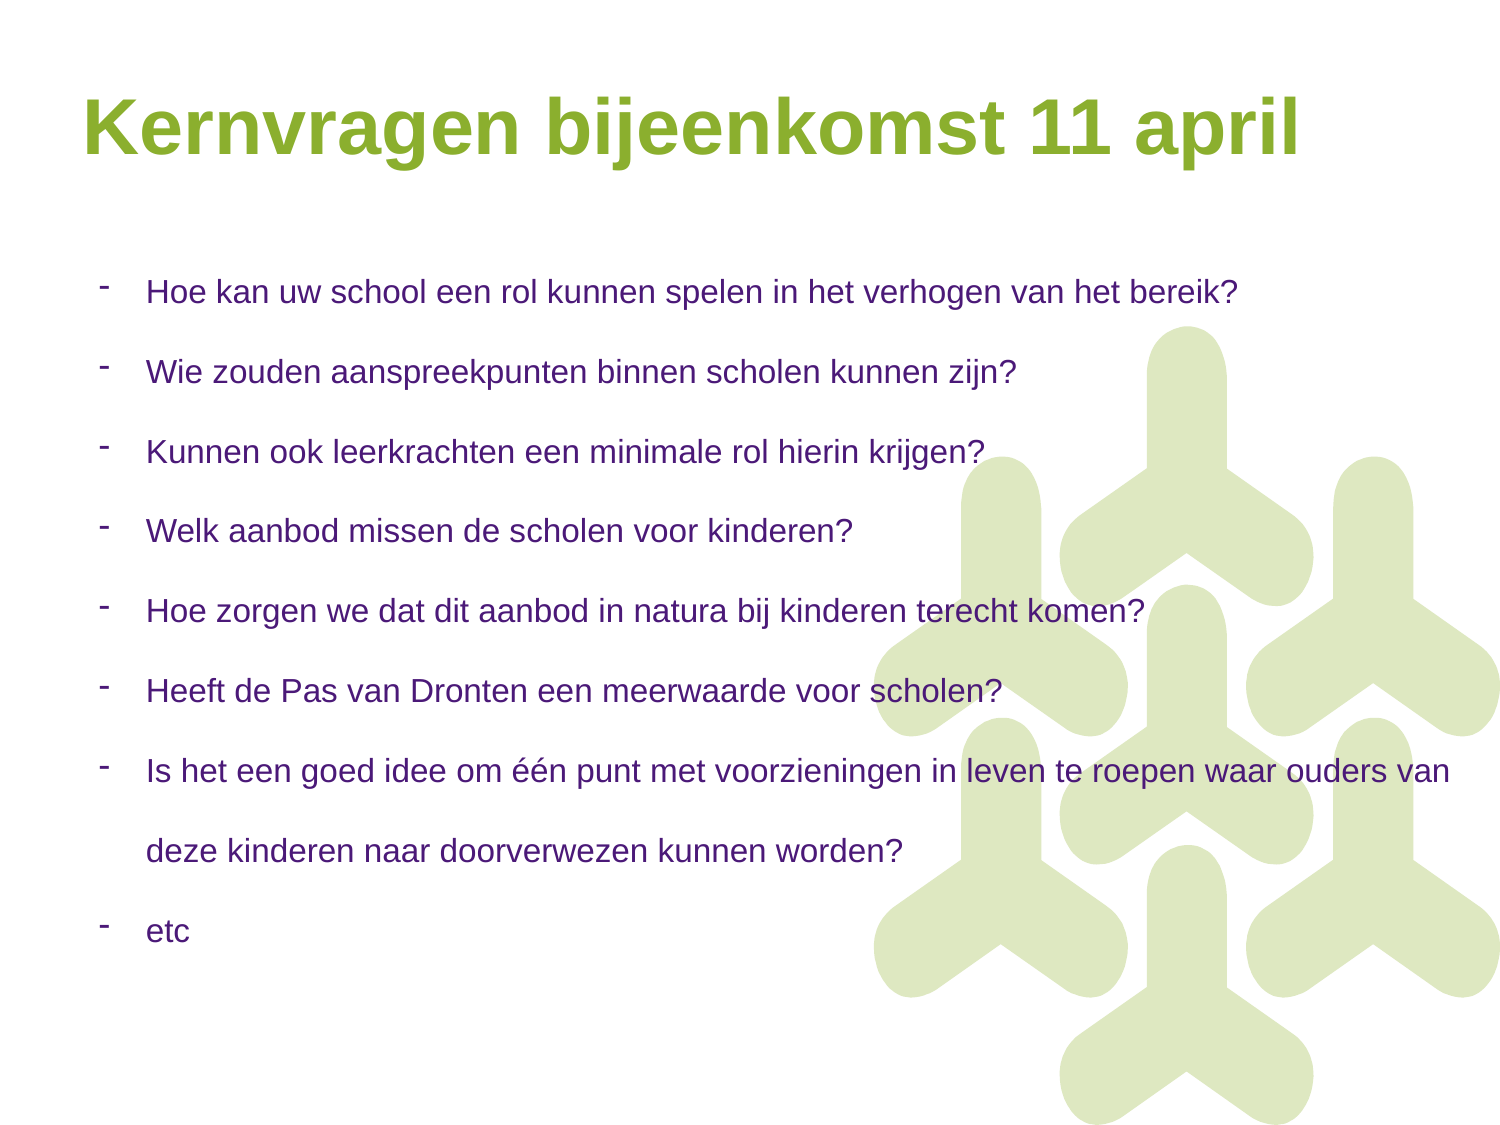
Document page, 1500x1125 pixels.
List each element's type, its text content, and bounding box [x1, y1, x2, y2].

picture [873, 325, 1500, 1125]
text_box Kernvragen bijeenkomst 11 april [67, 67, 1500, 178]
text_box Hoe kan uw school een rol kunnen spelen in het verhogen van het bereik? Wie zouden aanspreekpunten binnen scholen kunnen zijn? Kunnen ook leerkrachten een minimale rol hierin krijgen? Welk aanbod missen de scholen voor kinderen? Hoe zorgen we dat dit aanbod in natura bij kinderen terecht komen? Heeft de Pas van Dronten een meerwaarde voor scholen? Is het een goed idee om één punt met voorzieningen in leven te roepen waar ouders van deze kinderen naar doorverwezen kunnen worden? etc [84, 222, 1500, 1125]
